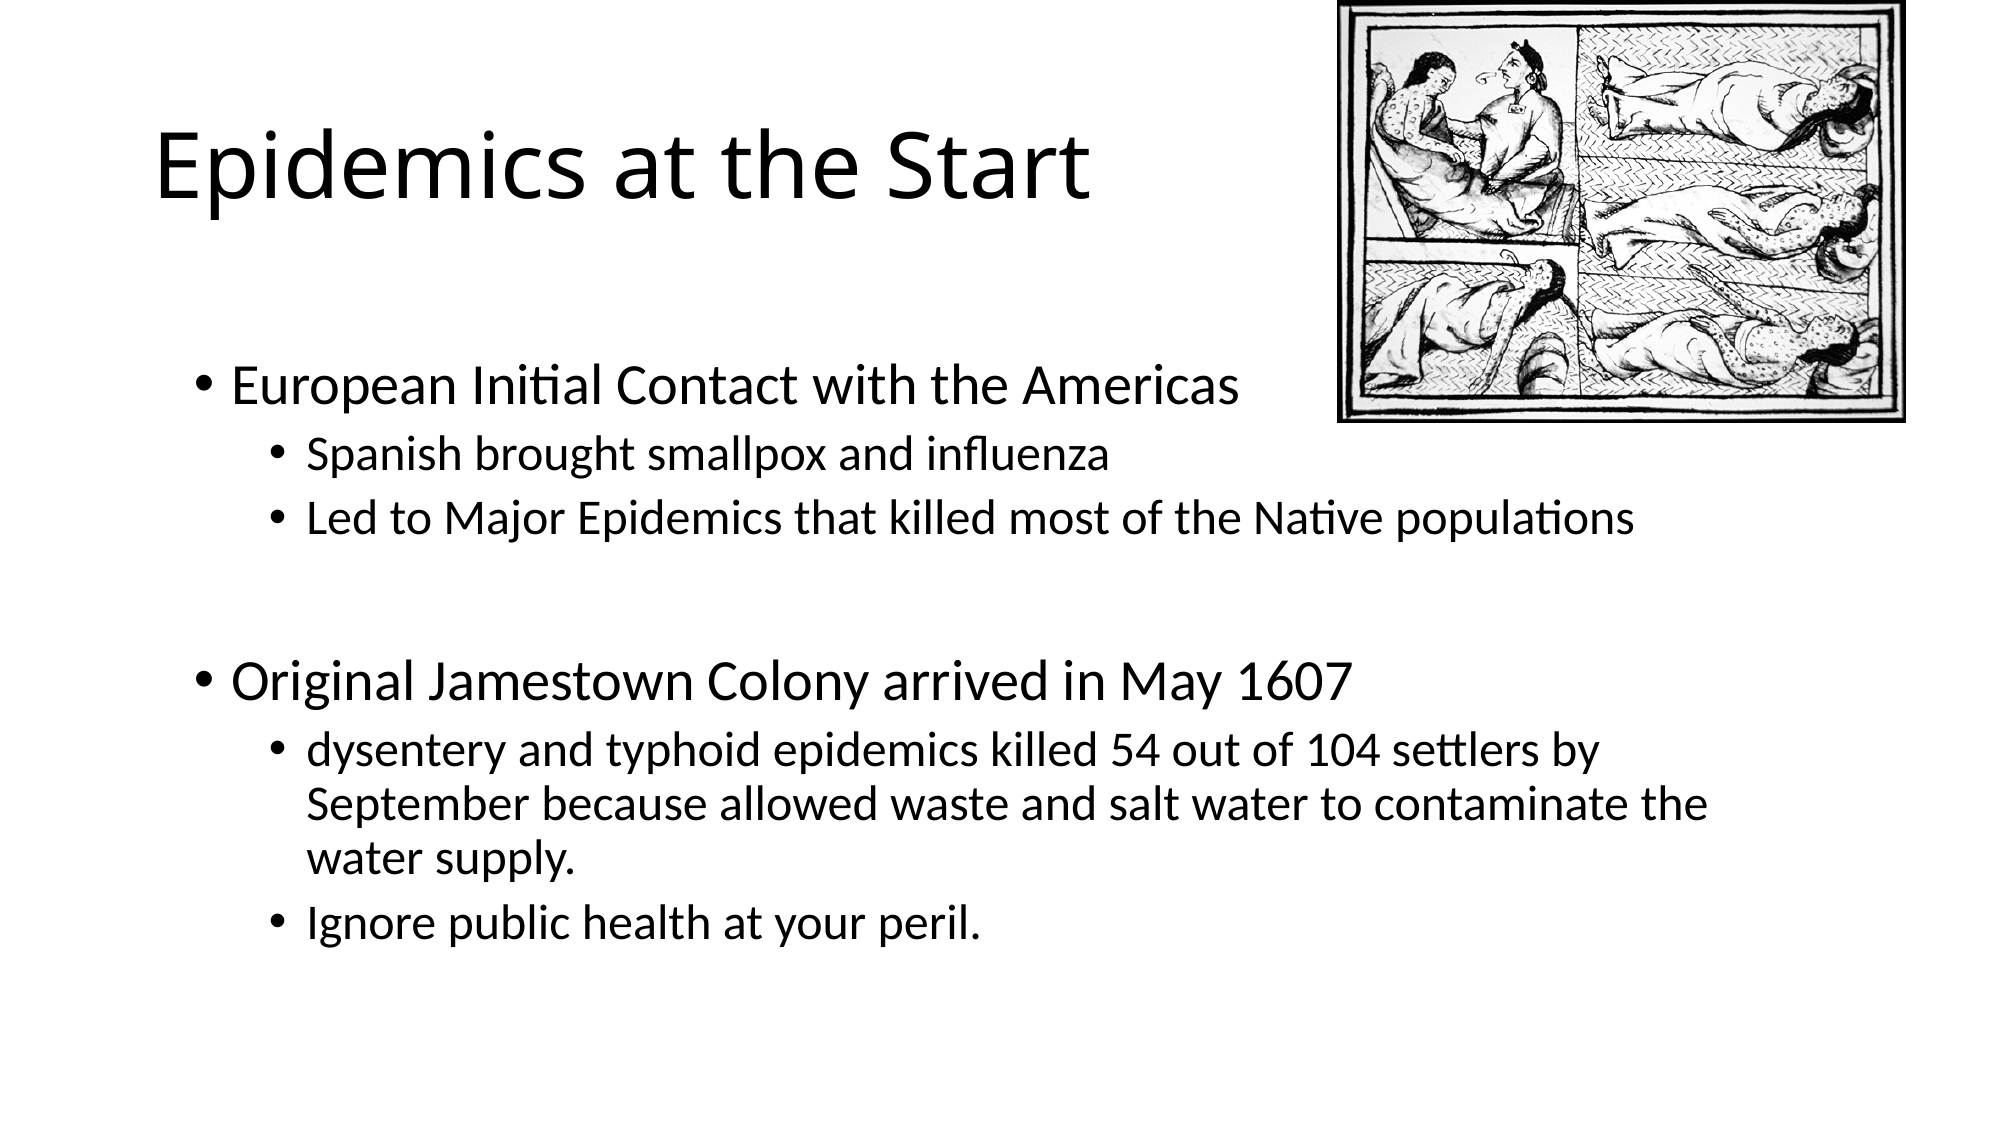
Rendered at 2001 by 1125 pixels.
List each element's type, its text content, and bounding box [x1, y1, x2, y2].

picture [1337, 0, 1906, 423]
title Epidemics at the Start [137, 59, 1337, 278]
list European Initial Contact with the Americas Spanish brought smallpox and influenza Led to Major Epidemics that killed most of the Native populations Original Jamestown Colony arrived in May 1607 dysentery and typhoid epidemics killed 54 out of 104 settlers by September because allowed waste and salt water to contaminate the water supply. Ignore public health at your peril. [178, 346, 1834, 1066]
